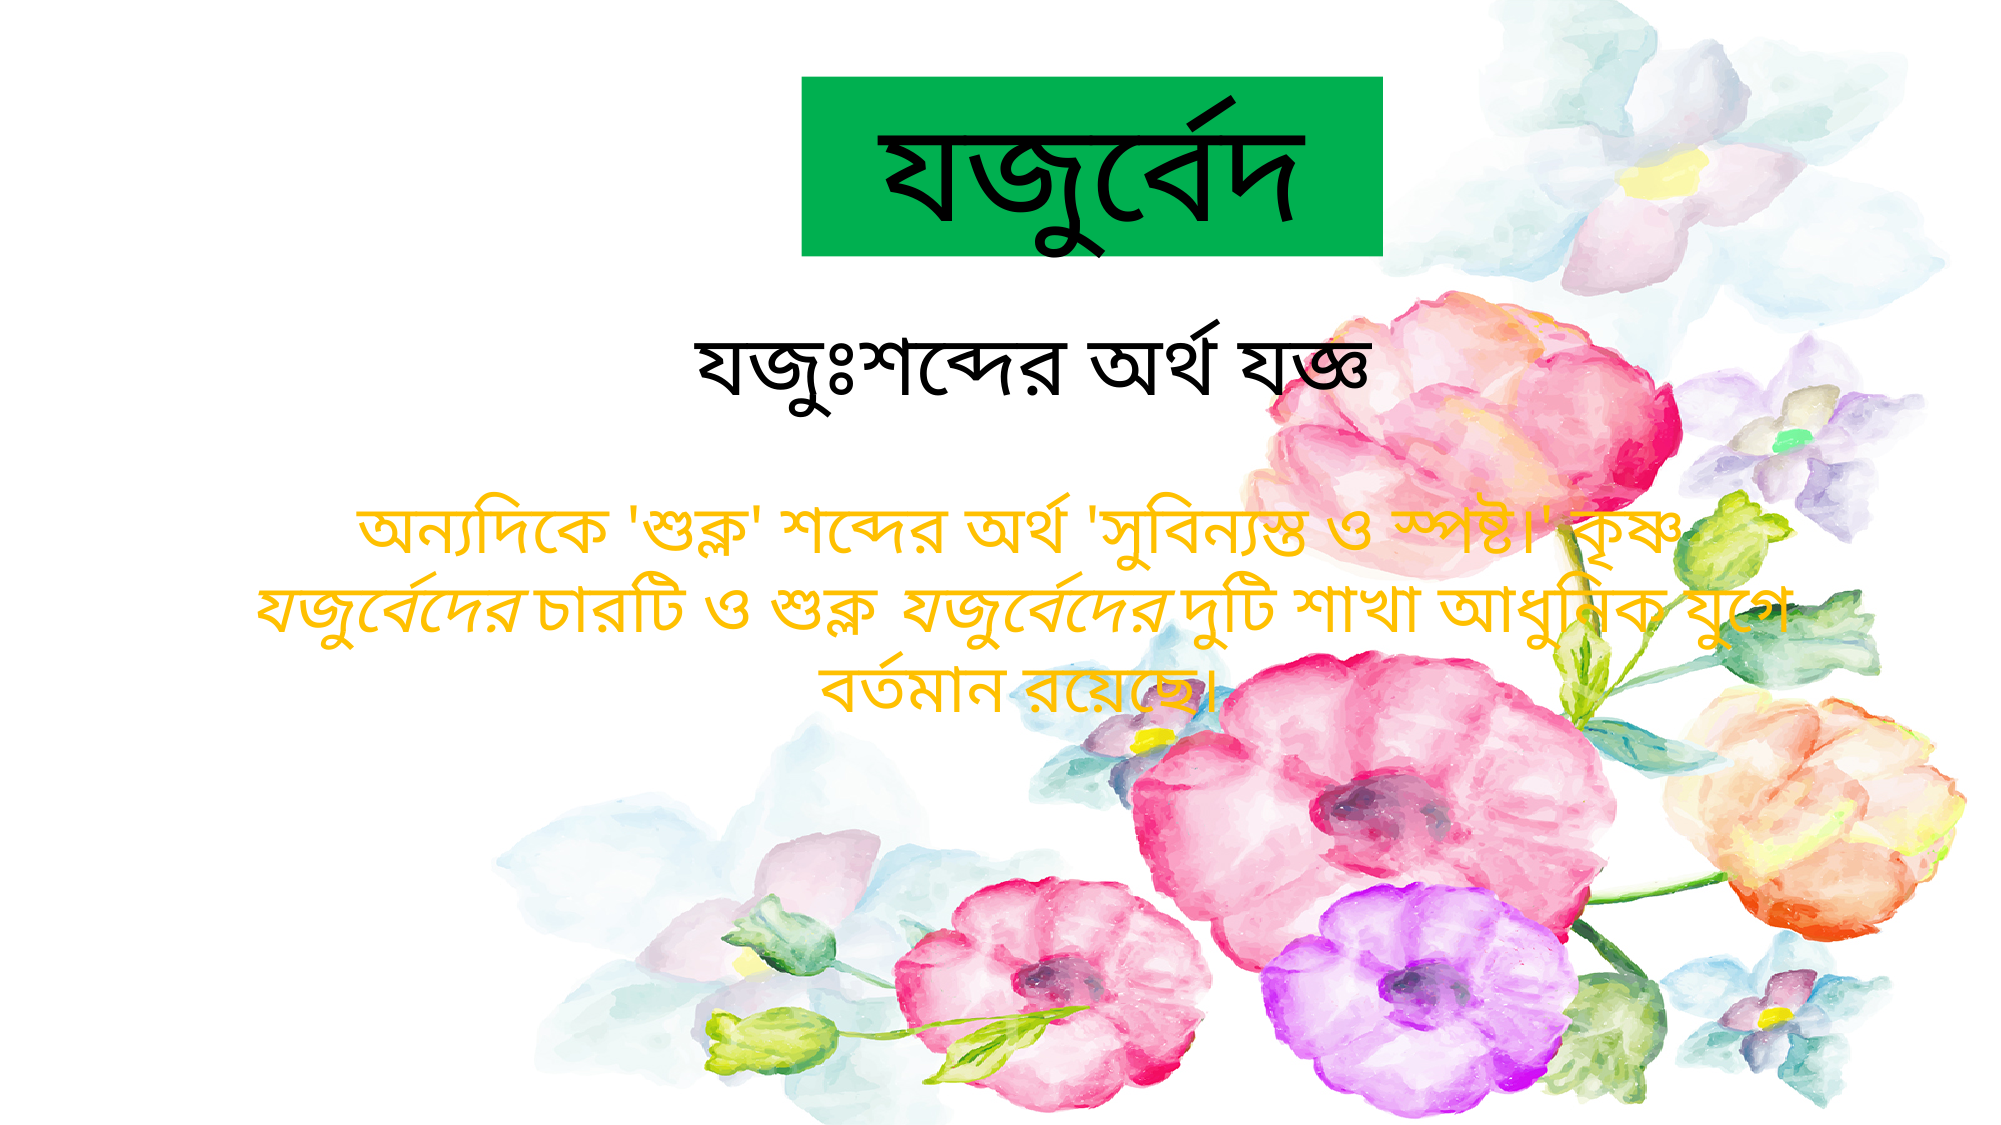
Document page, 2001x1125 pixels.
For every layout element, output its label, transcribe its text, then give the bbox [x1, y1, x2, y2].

text_box অন্যদিকে 'শুক্ল' শব্দের অর্থ 'সুবিন্যস্ত ও স্পষ্ট।' কৃষ্ণ যজুর্বেদের চারটি ও শুক্ল যজুর্বেদের দুটি শাখা আধুনিক যুগে বর্তমান রয়েছে। [206, 478, 1836, 734]
picture [0, 0, 2001, 1125]
text_box যজুঃশব্দের অর্থ যজ্ঞ [639, 304, 1449, 478]
text_box যজুর্বেদ [801, 76, 1383, 257]
